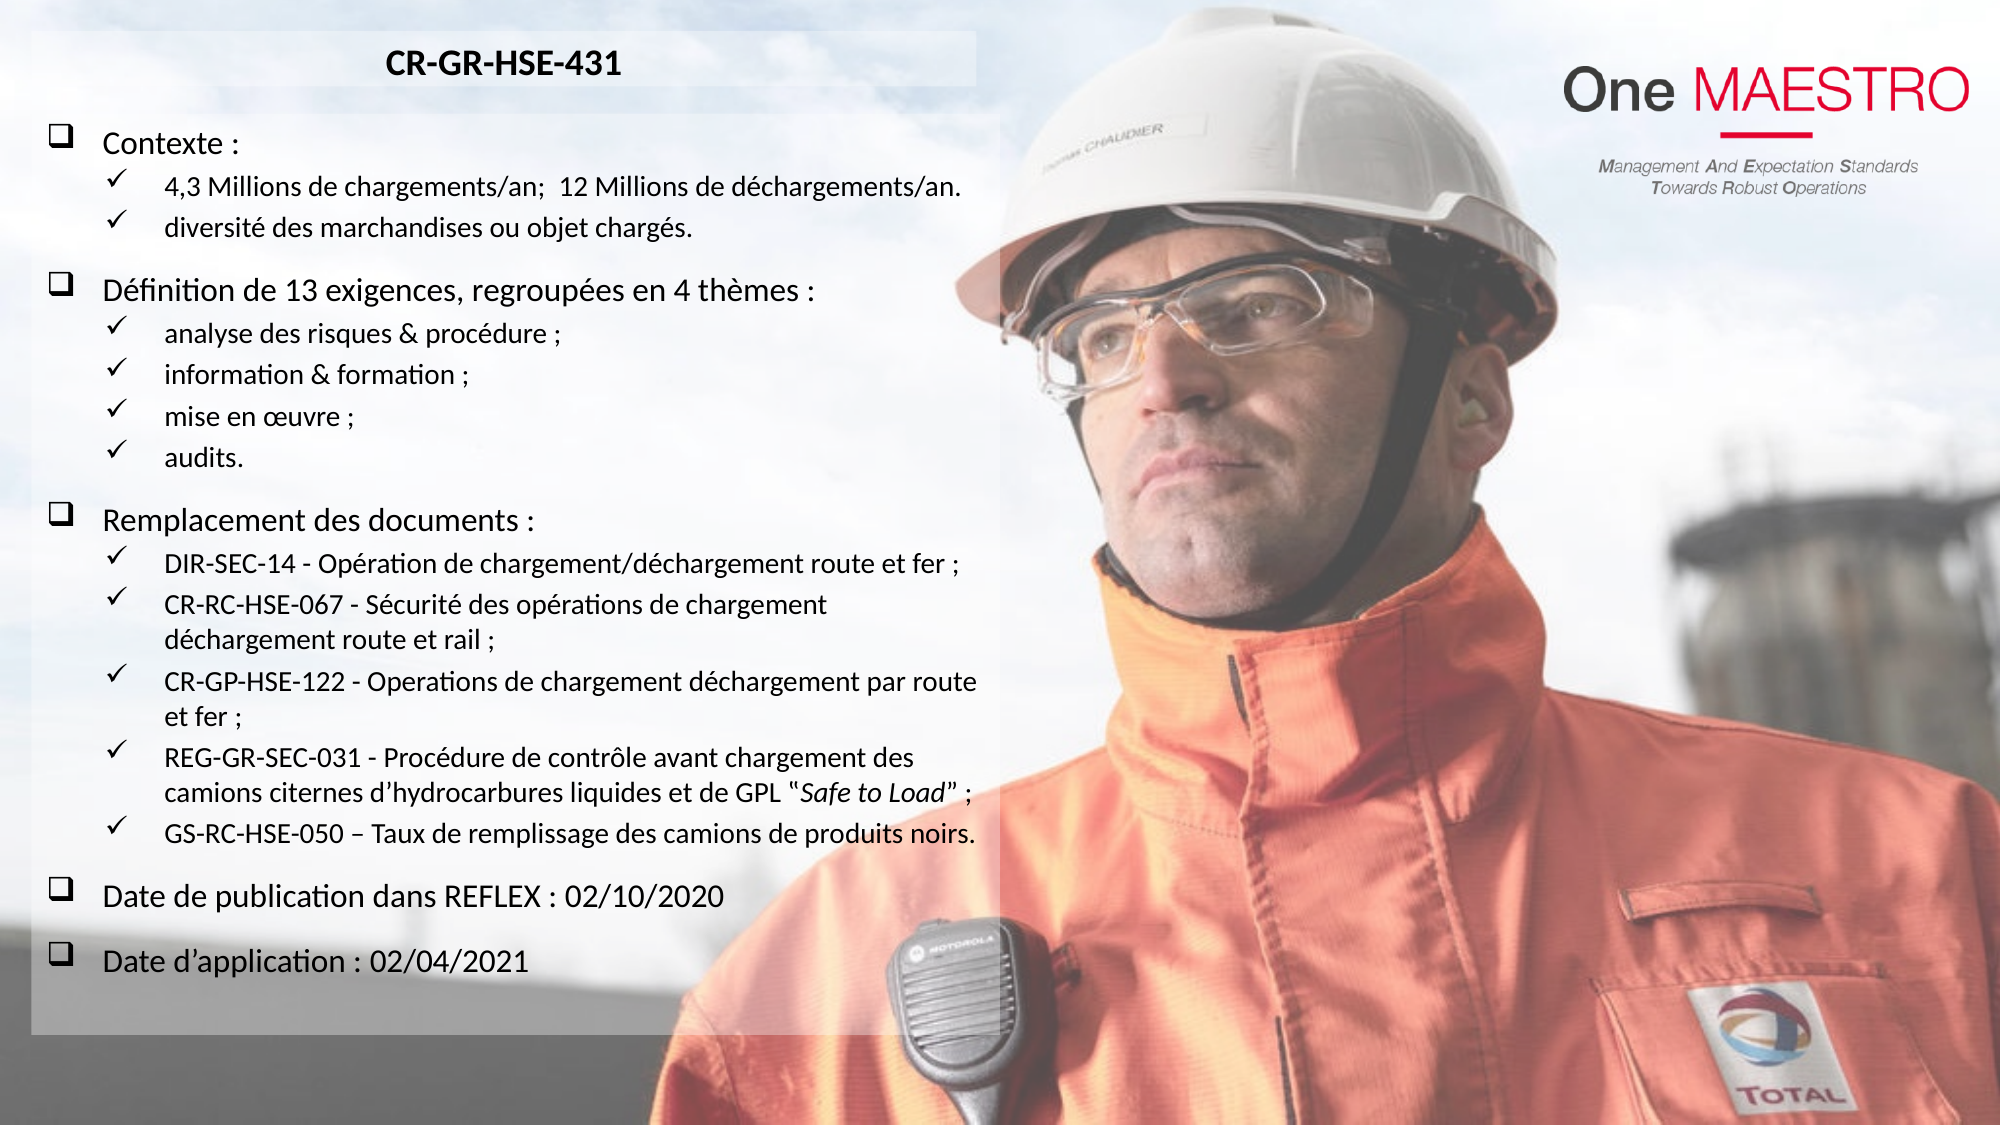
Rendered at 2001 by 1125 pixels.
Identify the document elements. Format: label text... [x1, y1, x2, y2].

list Contexte : 4,3 Millions de chargements/an; 12 Millions de déchargements/an. diversité des marchandises ou objet chargés. Définition de 13 exigences, regroupées en 4 thèmes : analyse des risques & procédure ; information & formation ; mise en œuvre ; audits. Remplacement des documents : DIR-SEC-14 - Opération de chargement/déchargement route et fer ; CR-RC-HSE-067 - Sécurité des opérations de chargement déchargement route et rail ; CR-GP-HSE-122 - Operations de chargement déchargement par route et fer ; REG-GR-SEC-031 - Procédure de contrôle avant chargement des camions citernes d’hydrocarbures liquides et de GPL ‟Safe to Load” ; GS-RC-HSE-050 – Taux de remplissage des camions de produits noirs. Date de publication dans REFLEX : 02/10/2020 Date d’application : 02/04/2021 [31, 113, 1000, 1035]
text_box CR-GR-HSE-431 [31, 30, 977, 87]
picture [1564, 66, 1969, 197]
